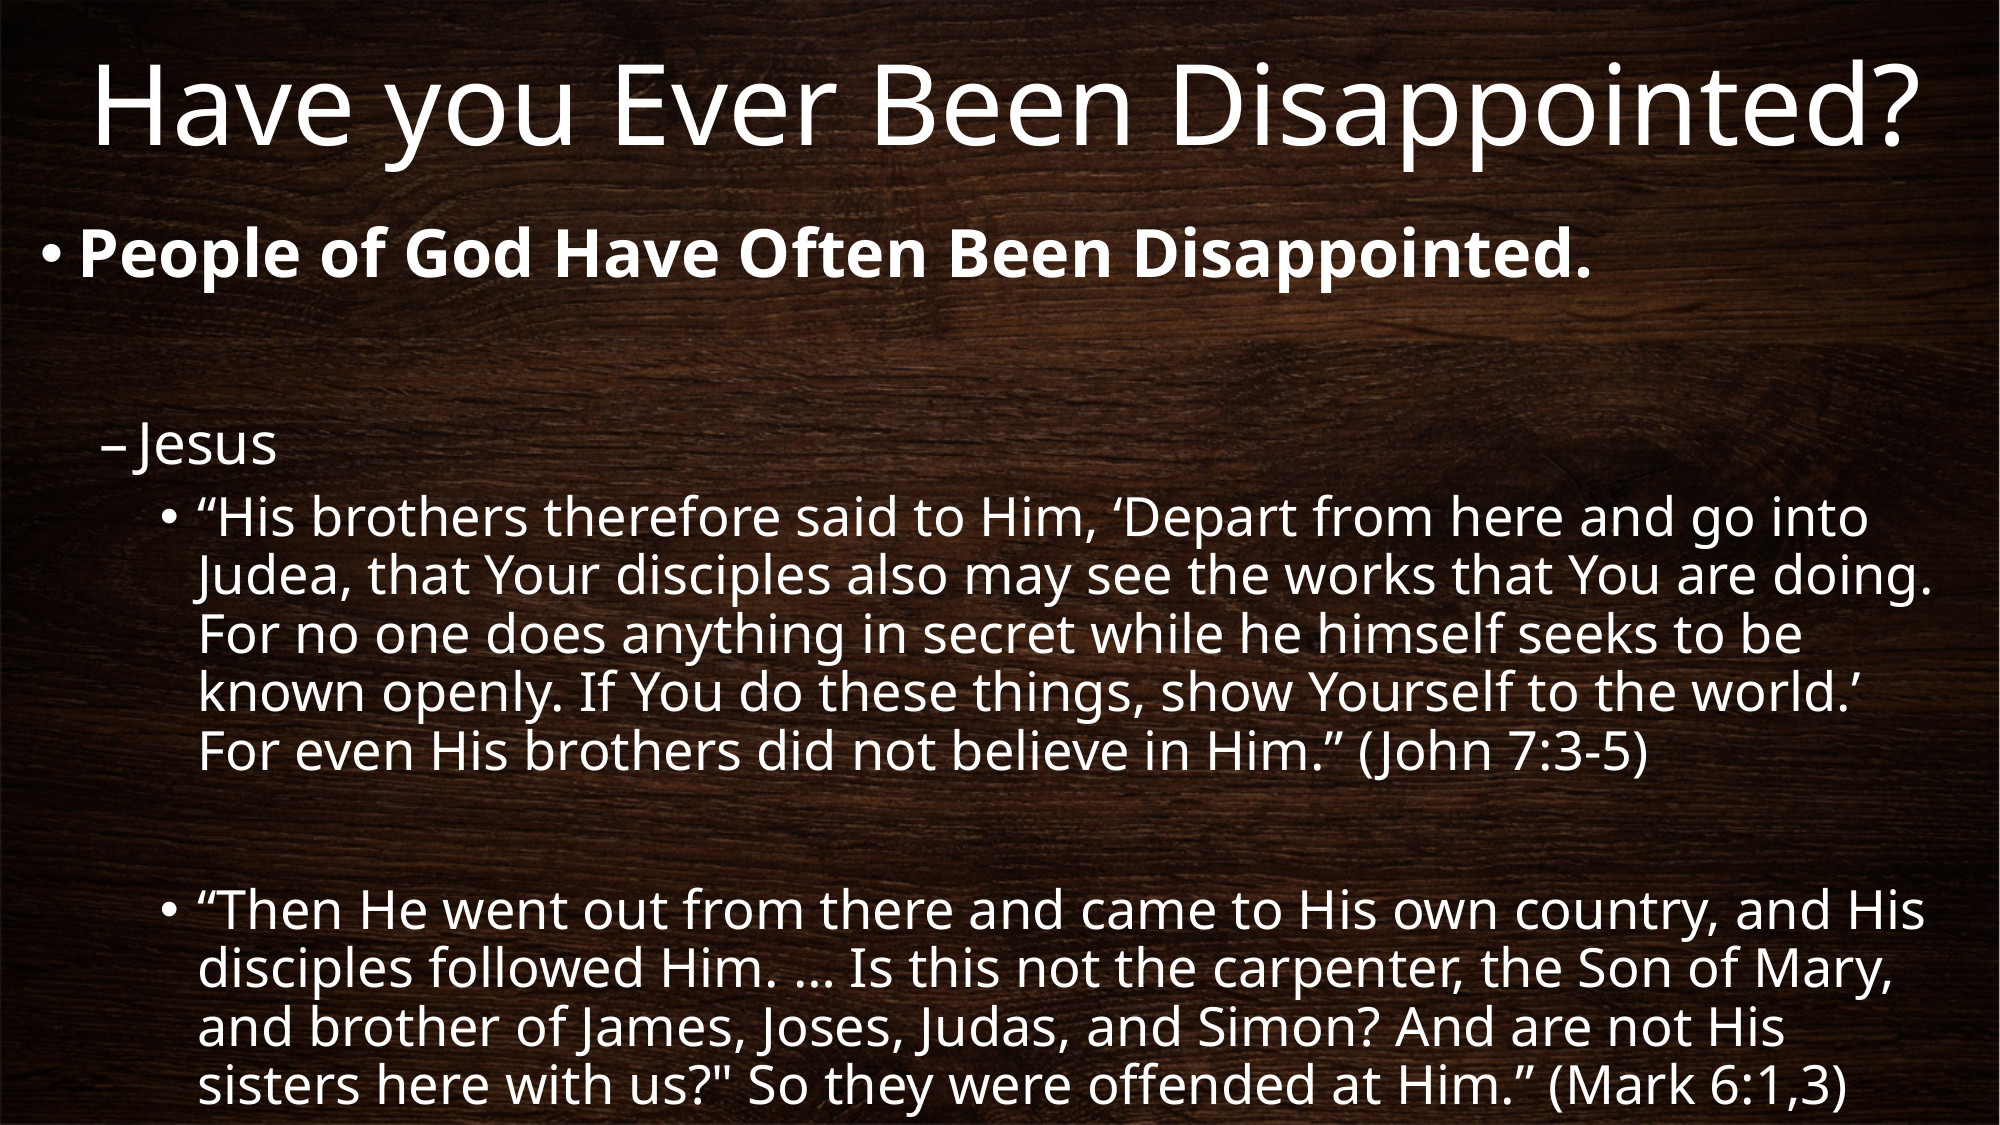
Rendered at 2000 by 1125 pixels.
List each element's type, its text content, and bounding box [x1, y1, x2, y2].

title Have you Ever Been Disappointed? [49, 12, 1963, 175]
picture [0, 0, 2000, 1125]
list People of God Have Often Been Disappointed. Jesus “His brothers therefore said to Him, ‘Depart from here and go into Judea, that Your disciples also may see the works that You are doing. For no one does anything in secret while he himself seeks to be known openly. If You do these things, show Yourself to the world.’ For even His brothers did not believe in Him.” (John 7:3-5) “Then He went out from there and came to His own country, and His disciples followed Him. … Is this not the carpenter, the Son of Mary, and brother of James, Joses, Judas, and Simon? And are not His sisters here with us?" So they were offended at Him.” (Mark 6:1,3) [24, 212, 1975, 1125]
